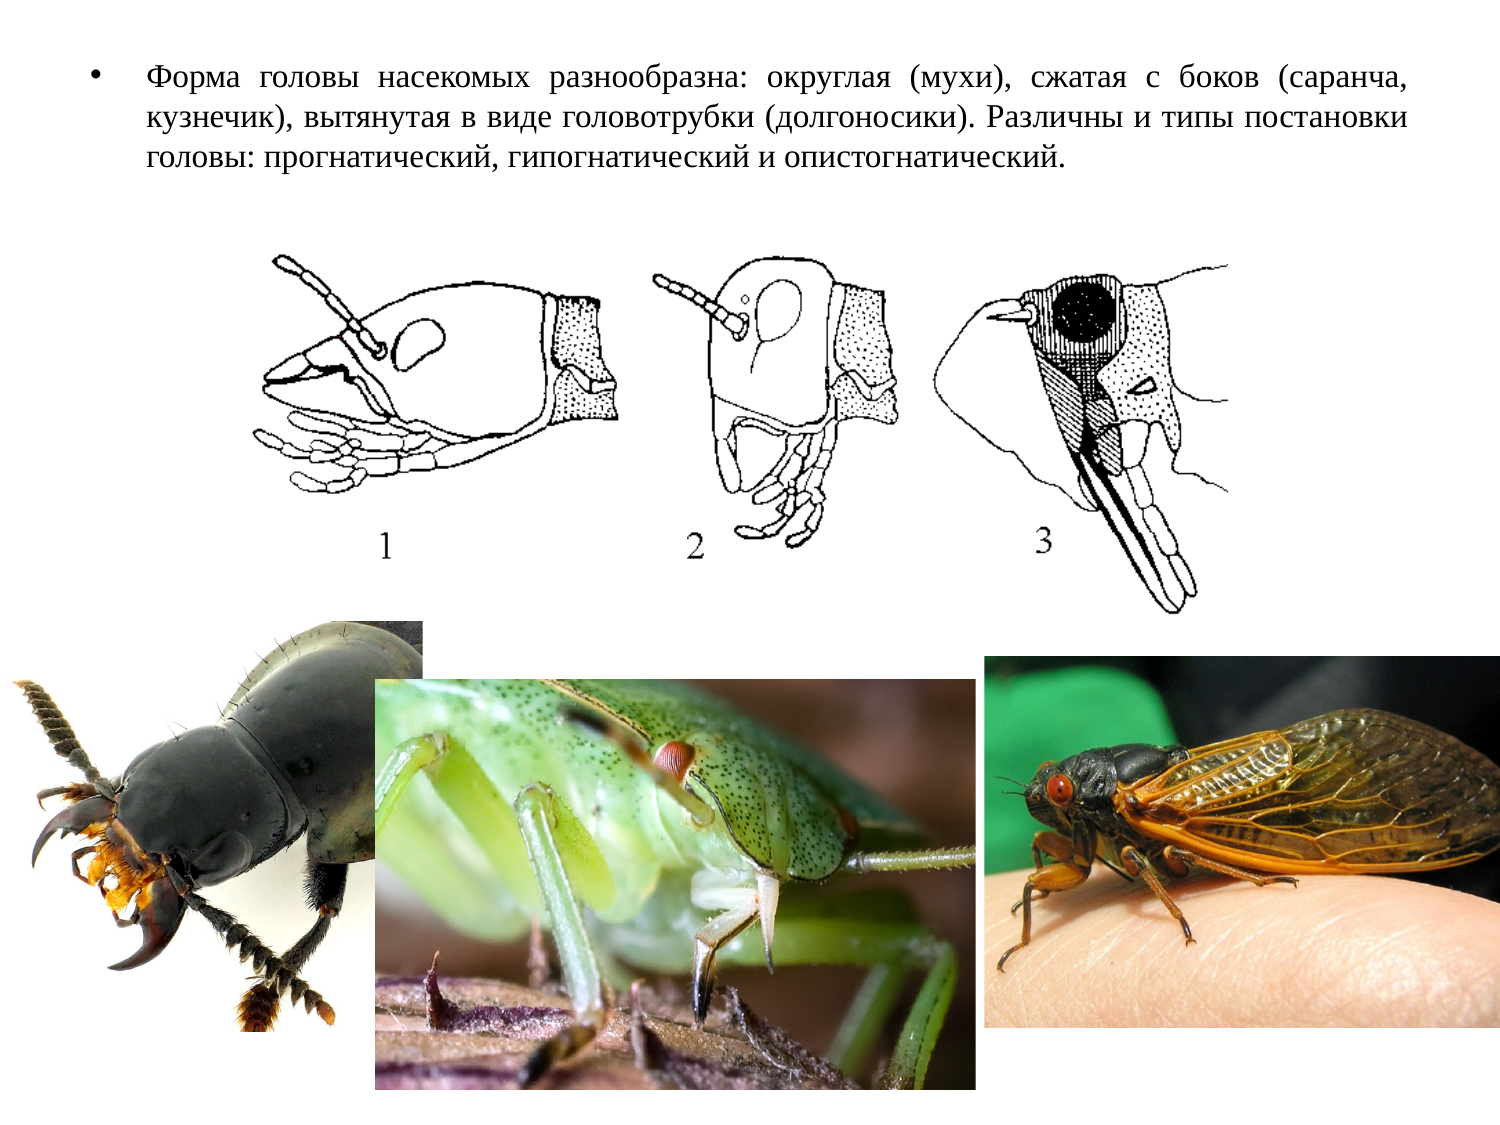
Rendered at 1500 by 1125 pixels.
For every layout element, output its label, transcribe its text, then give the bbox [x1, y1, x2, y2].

list Форма головы насекомых разнообразна: округлая (мухи), сжатая с боков (саранча, кузнечик), вытянутая в виде головотрубки (долгоносики). Различны и типы постановки головы: прогнатический, гипогнатический и опистогнатический. [75, 46, 1425, 200]
picture [0, 187, 1500, 1091]
